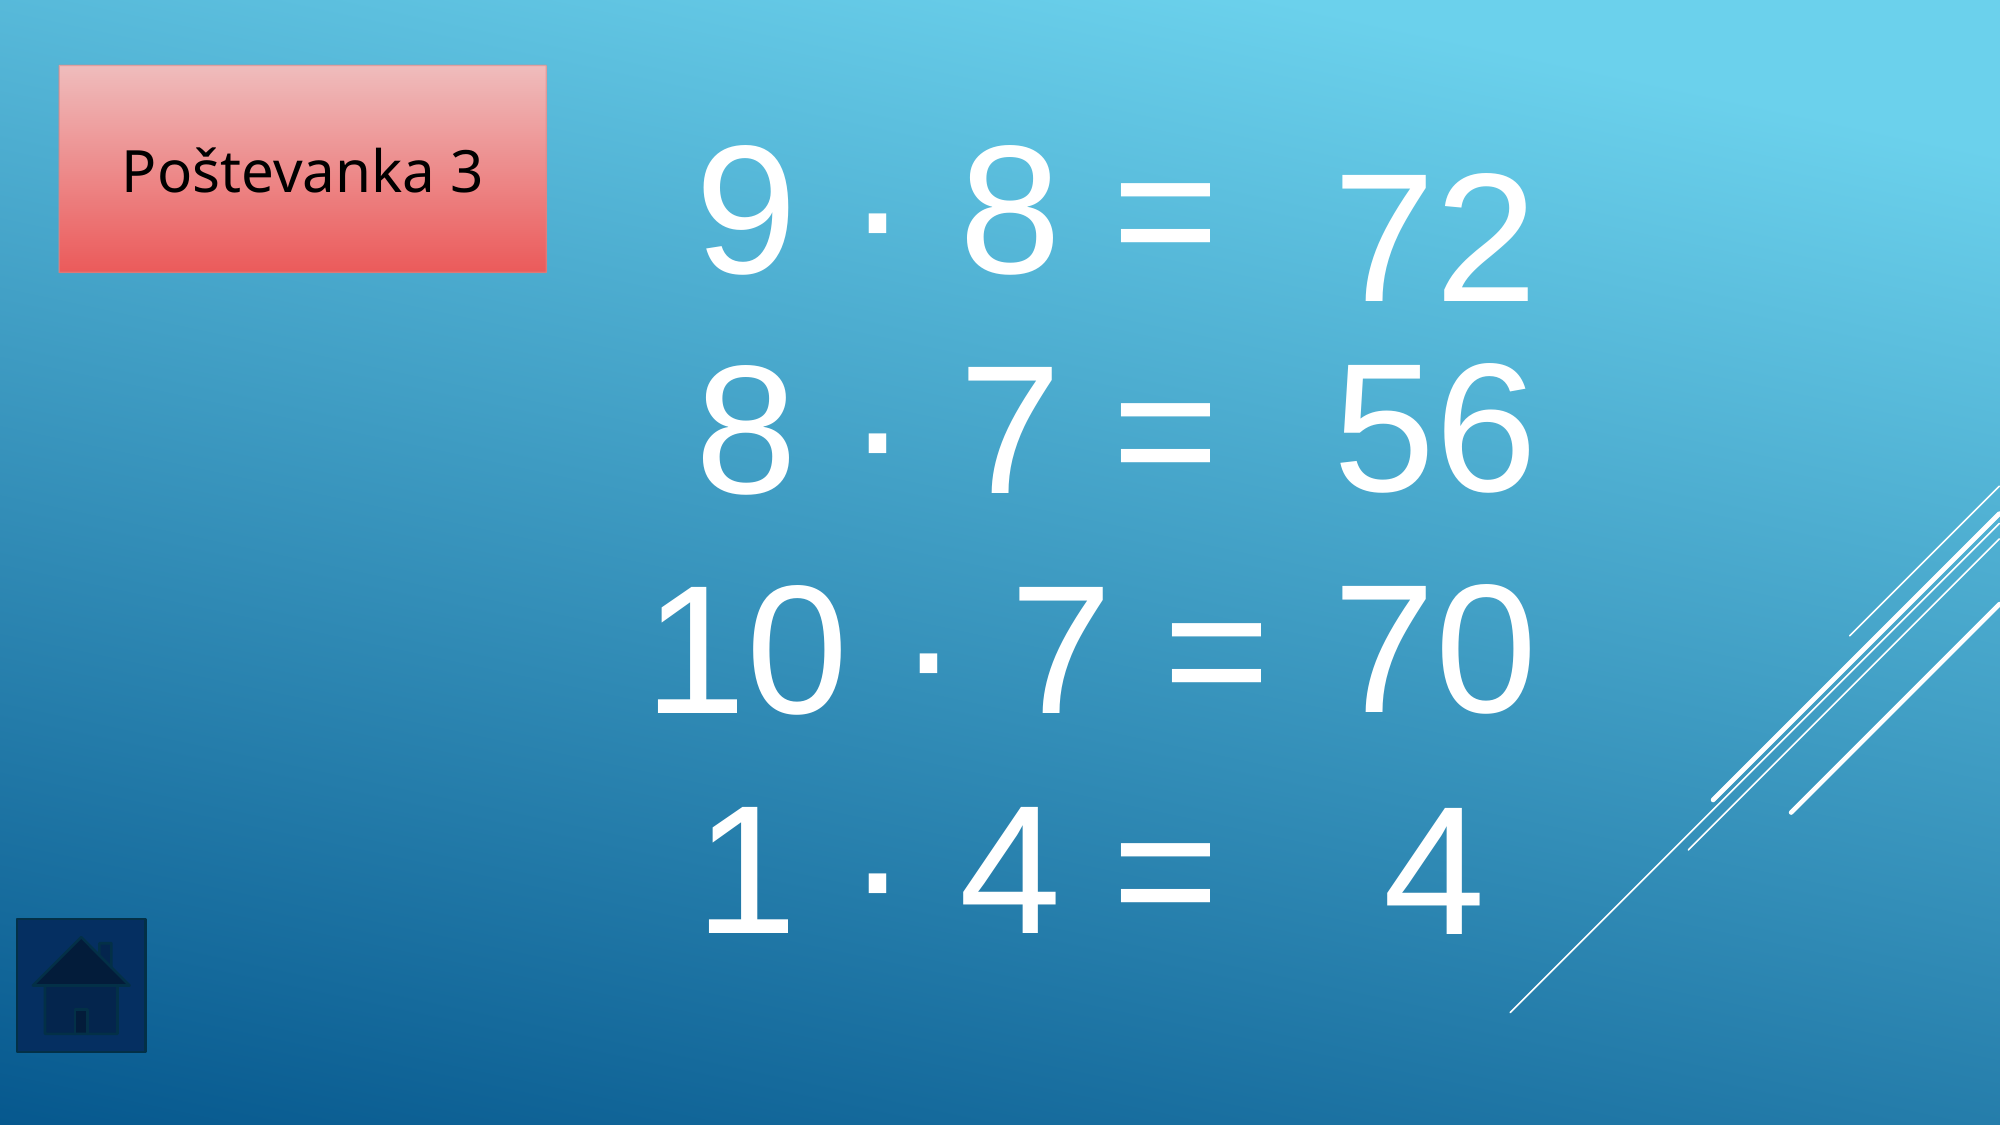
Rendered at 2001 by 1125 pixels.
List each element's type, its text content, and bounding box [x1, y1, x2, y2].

text_box 9 · 8 = 8 · 7 = 10 · 7 = 1 · 4 = [590, 104, 1325, 957]
text_box Poštevanka 3 [58, 65, 547, 273]
text_box 56 [1213, 318, 1657, 518]
text_box [16, 918, 147, 1053]
text_box 70 [1213, 539, 1657, 739]
text_box 4 [1213, 762, 1657, 961]
text_box 72 [1213, 129, 1657, 318]
